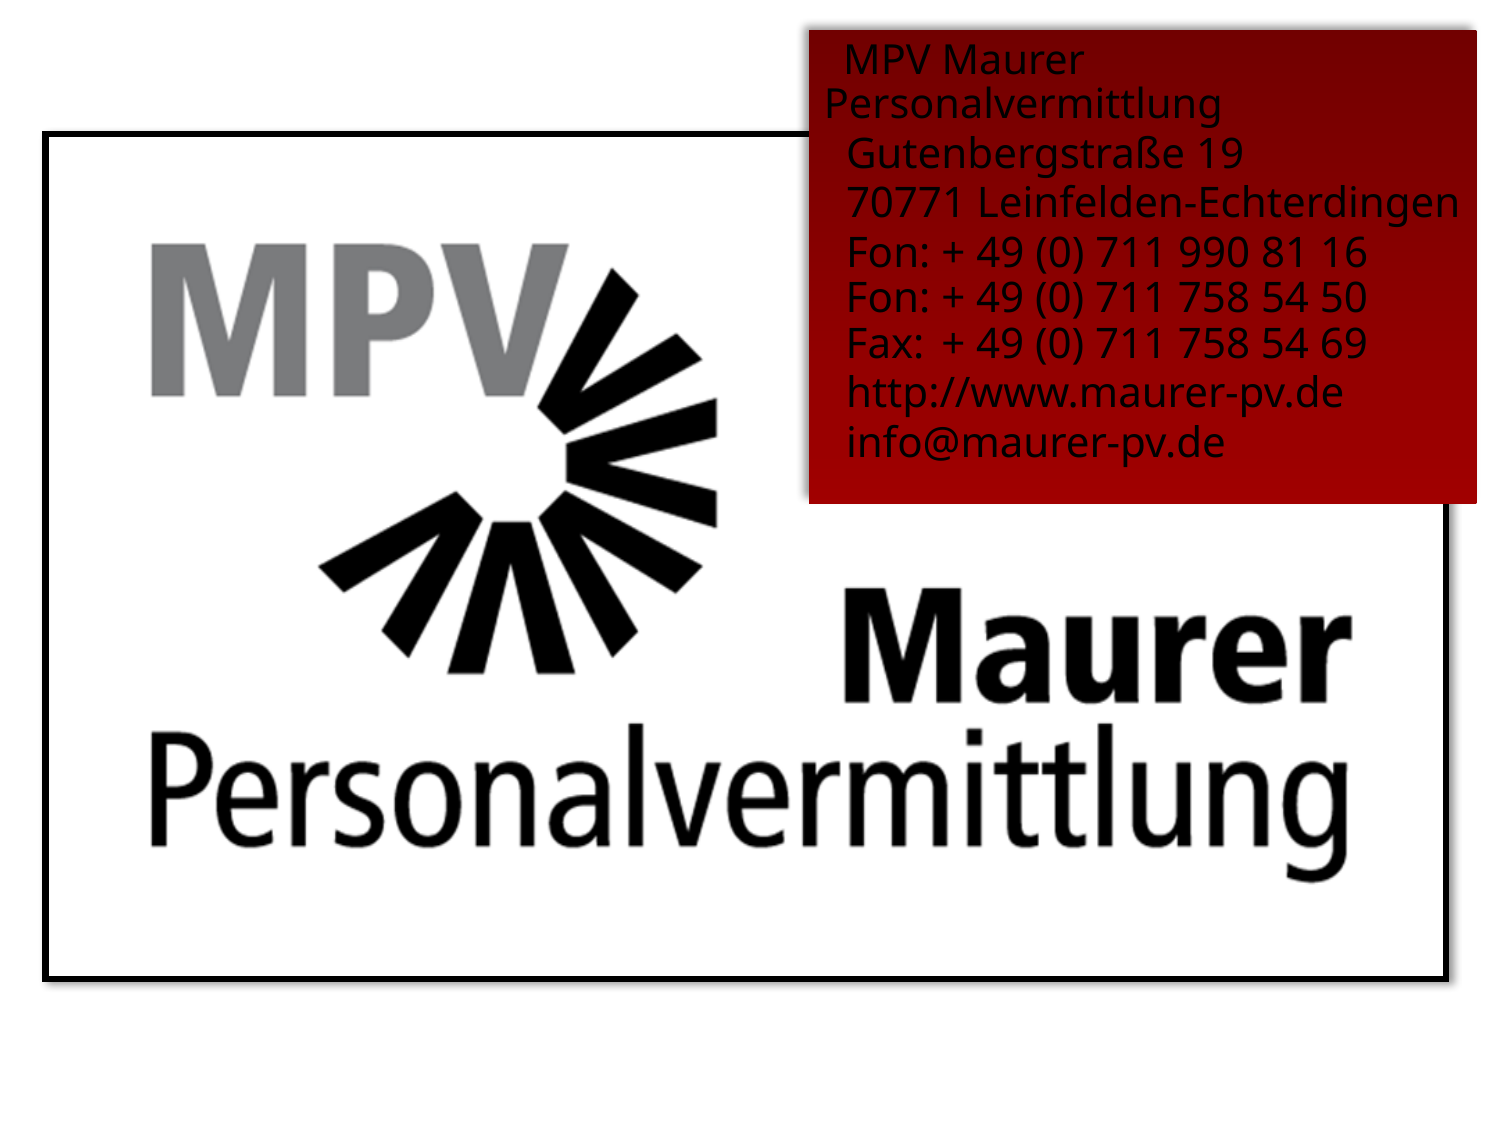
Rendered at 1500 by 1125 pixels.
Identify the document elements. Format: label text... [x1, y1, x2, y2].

subtitle MPV Maurer Personalvermittlung Gutenbergstraße 19 70771 Leinfelden-Echterdingen Fon: + 49 (0) 711 990 81 16 Fon: + 49 (0) 711 758 54 50 Fax: + 49 (0) 711 758 54 69 http://www.maurer-pv.de info@maurer-pv.de [809, 30, 1477, 504]
picture [48, 137, 1443, 976]
